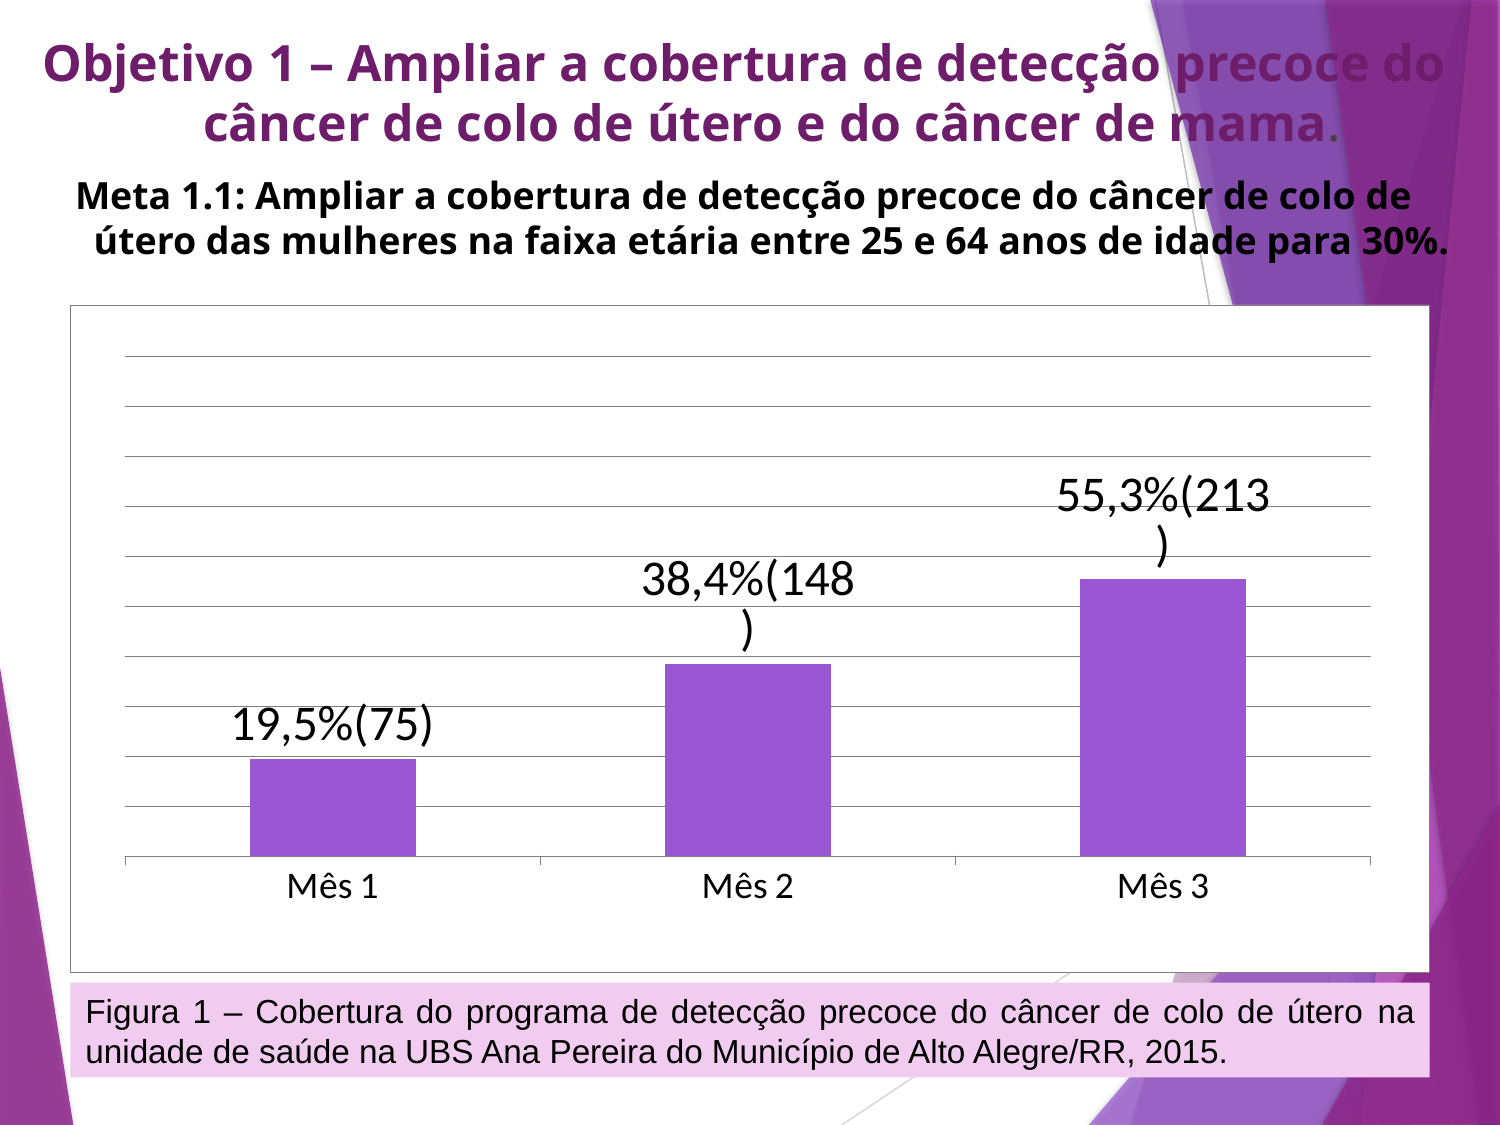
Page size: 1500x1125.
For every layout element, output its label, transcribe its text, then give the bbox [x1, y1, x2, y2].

text_box Figura 1 – Cobertura do programa de detecção precoce do câncer de colo de útero na unidade de saúde na UBS Ana Pereira do Município de Alto Alegre/RR, 2015. [70, 982, 1430, 1078]
chart [69, 304, 1431, 974]
list Objetivo 1 – Ampliar a cobertura de detecção precoce do câncer de colo de útero e do câncer de mama. Meta 1.1: Ampliar a cobertura de detecção precoce do câncer de colo de útero das mulheres na faixa etária entre 25 e 64 anos de idade para 30%. [11, 23, 1477, 293]
